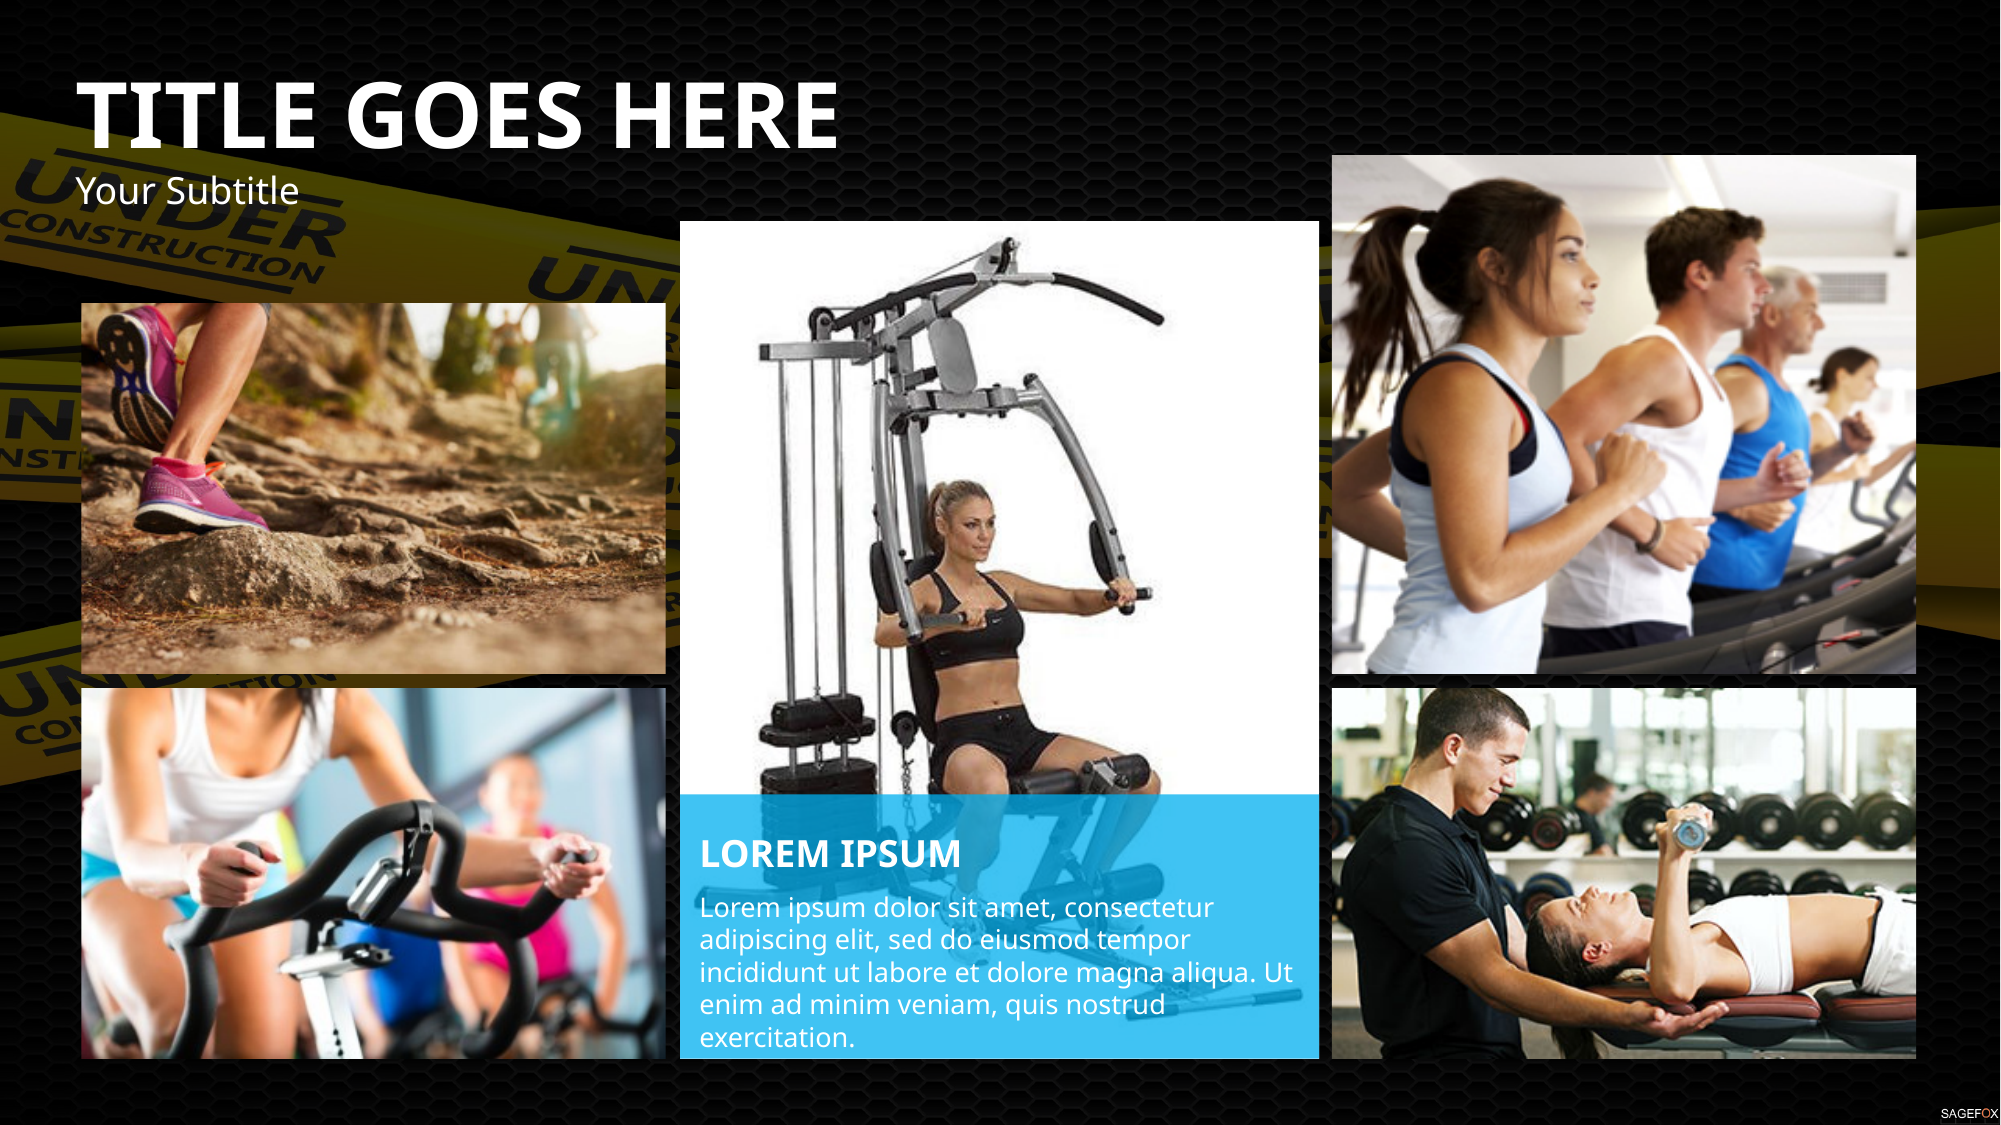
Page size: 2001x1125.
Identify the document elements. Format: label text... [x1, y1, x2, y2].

text_box [1331, 154, 1917, 675]
text_box [80, 688, 667, 1060]
text_box LOREM IPSUM Lorem ipsum dolor sit amet, consectetur adipiscing elit, sed do eiusmod tempor incididunt ut labore et dolore magna aliqua. Ut enim ad minim veniam, quis nostrud exercitation. [684, 822, 1324, 1060]
text_box [679, 221, 1320, 793]
text_box [679, 793, 1320, 1060]
text_box [80, 303, 667, 675]
picture [0, 0, 2001, 1125]
text_box TITLE GOES HERE Your Subtitle [60, 49, 1036, 220]
text_box [1331, 688, 1917, 1060]
